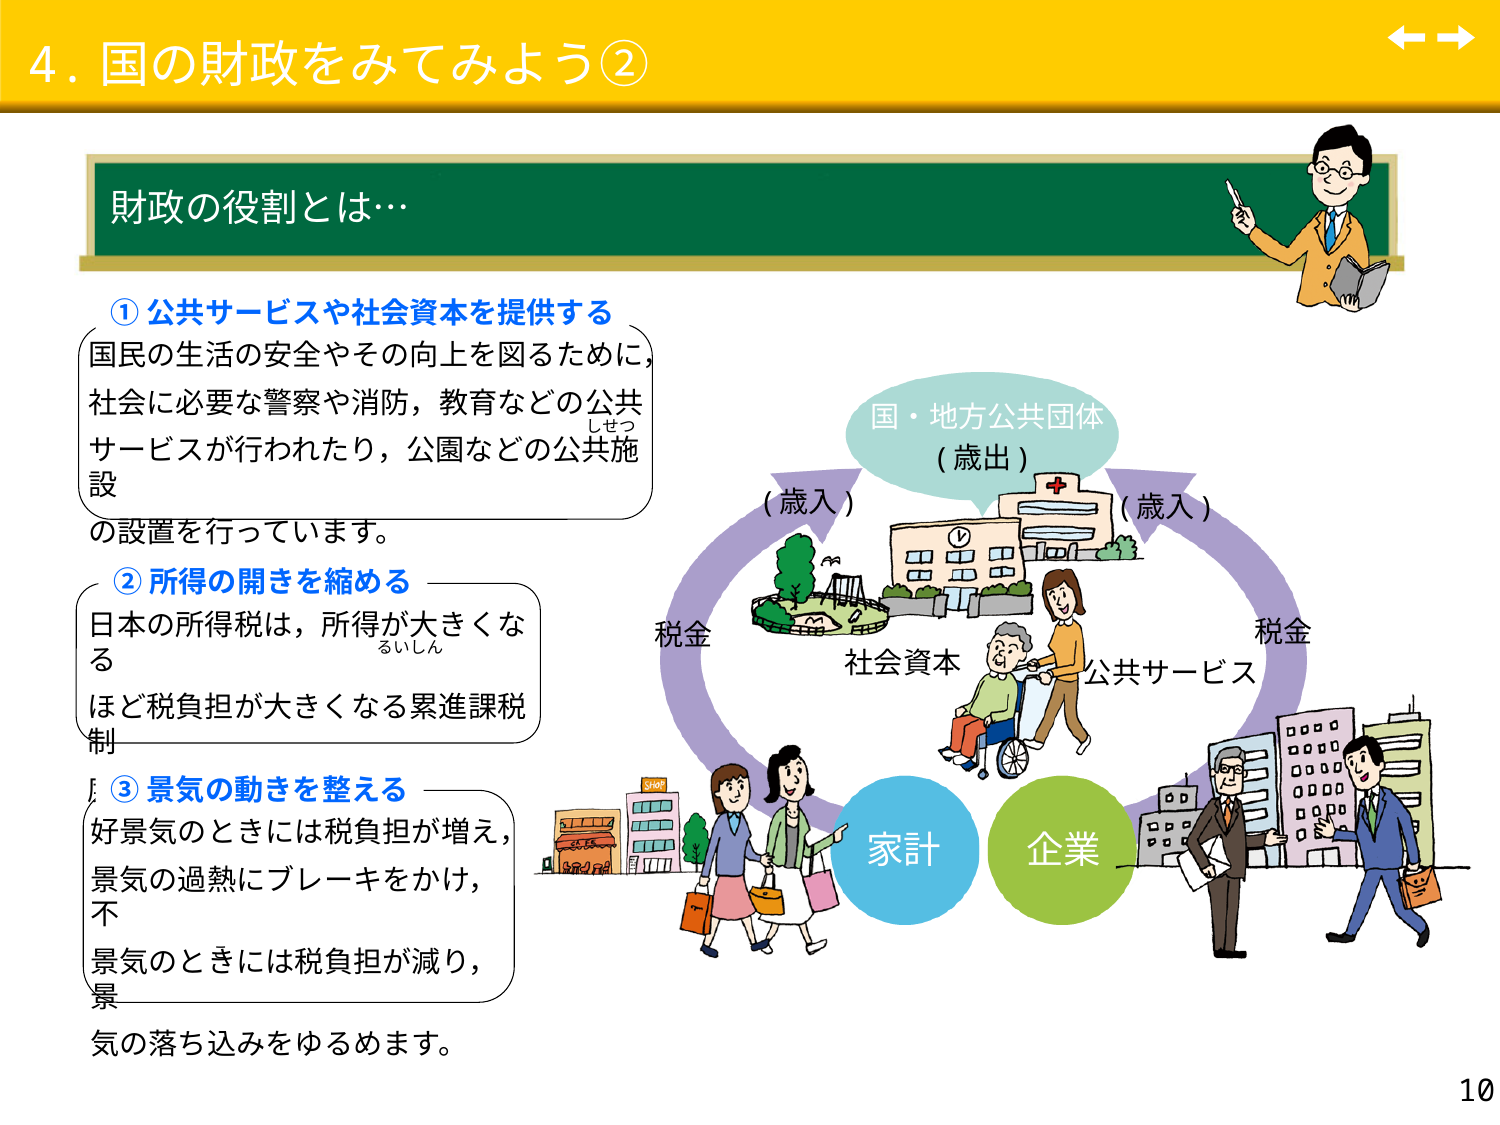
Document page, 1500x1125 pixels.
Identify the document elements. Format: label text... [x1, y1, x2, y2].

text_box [75, 763, 521, 1003]
picture [74, 121, 1412, 315]
picture [0, 0, 1500, 113]
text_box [530, 370, 1476, 963]
text_box 10 [1443, 1062, 1500, 1115]
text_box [72, 555, 547, 744]
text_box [73, 286, 667, 524]
